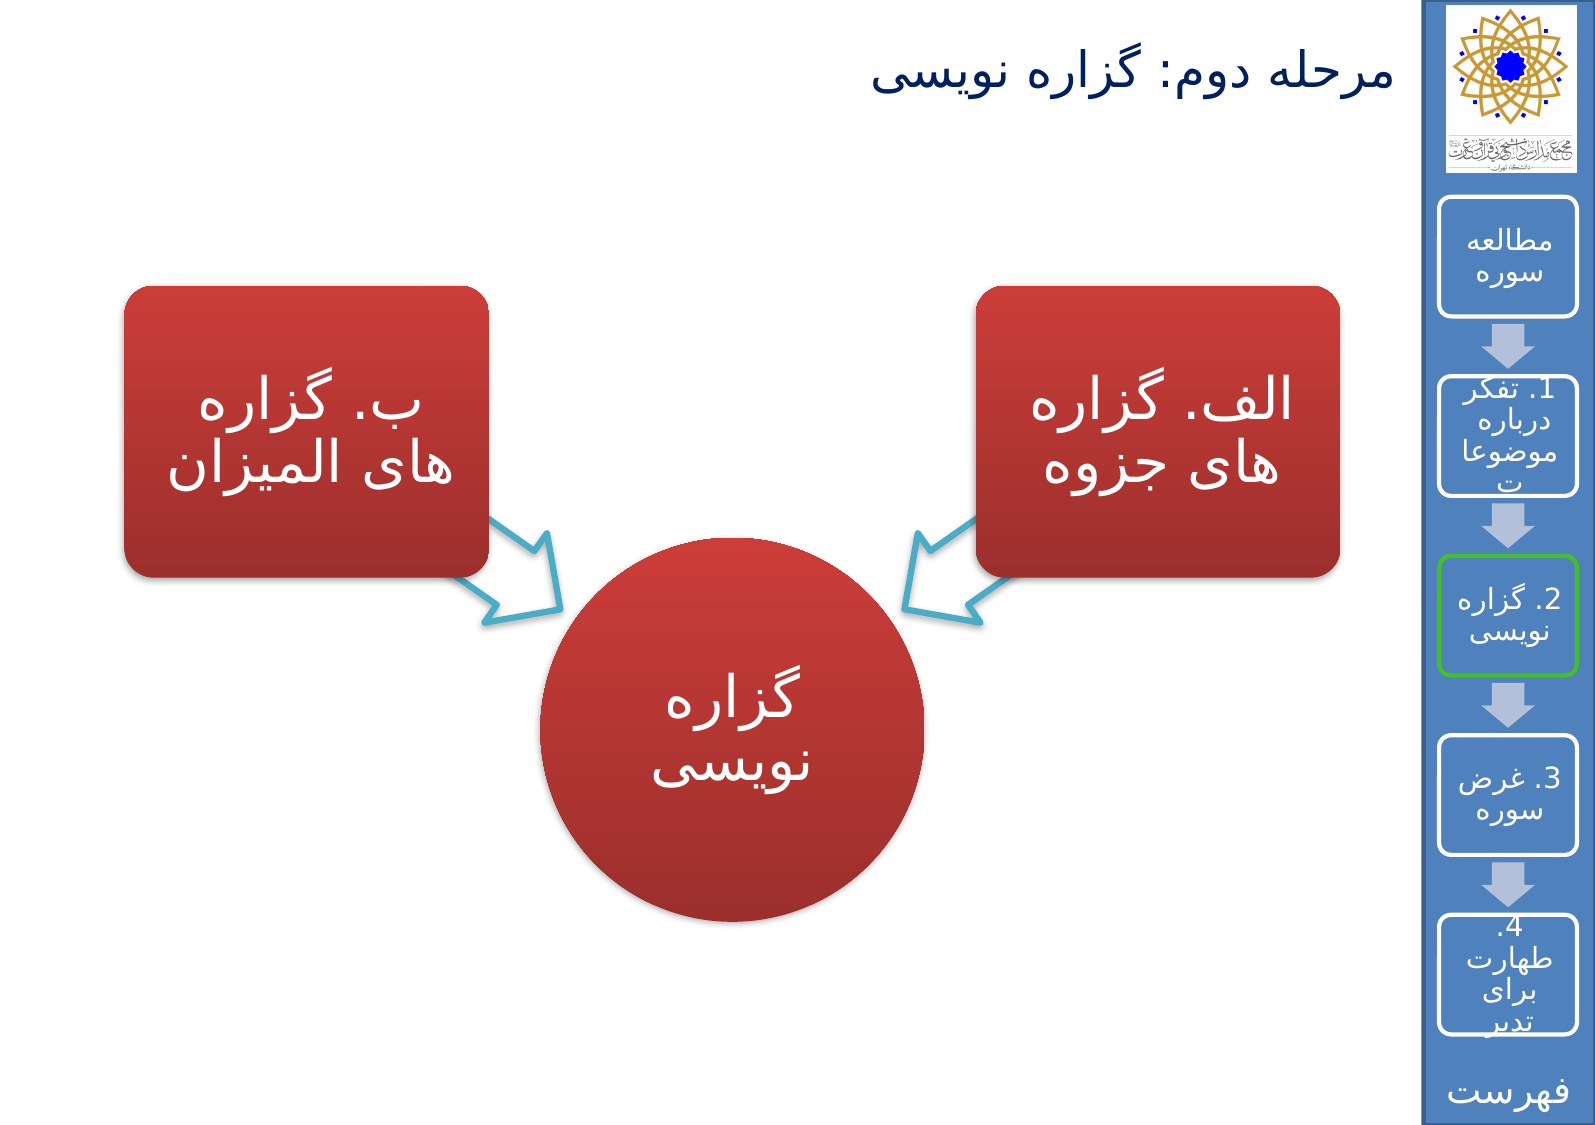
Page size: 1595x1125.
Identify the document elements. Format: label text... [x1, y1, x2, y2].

title مرحله دوم: گزاره نویسی [29, 8, 1412, 126]
picture [1446, 5, 1577, 173]
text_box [123, 255, 1341, 953]
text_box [1438, 195, 1578, 1036]
